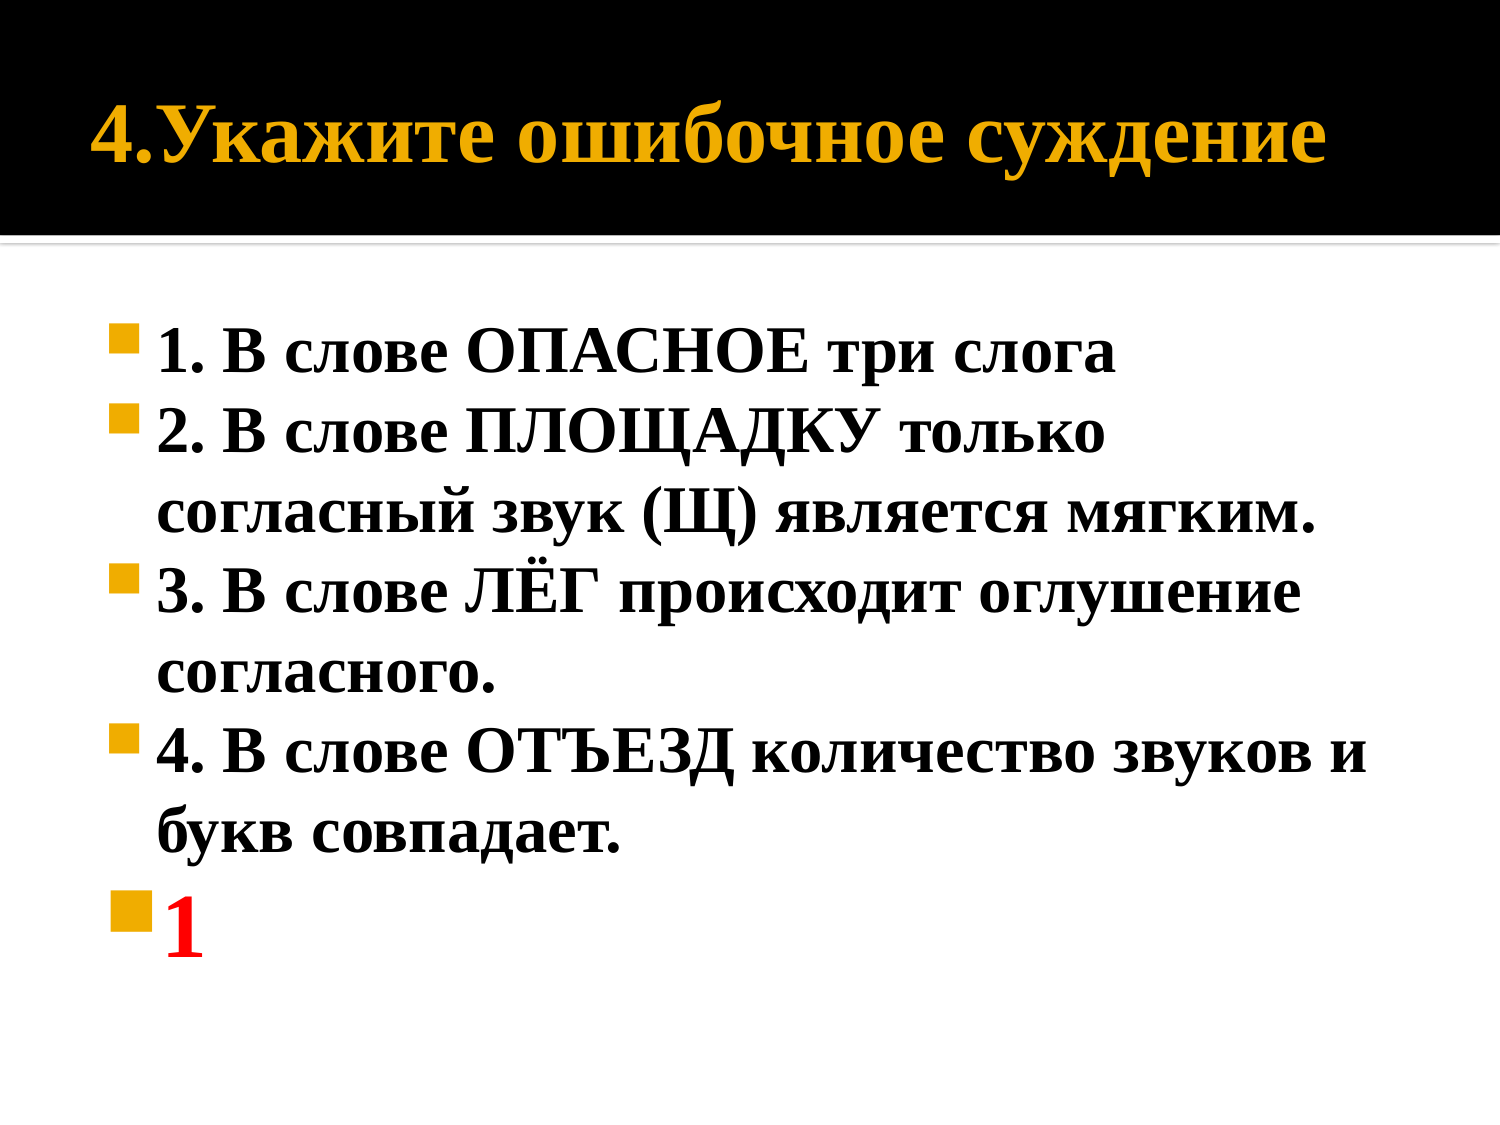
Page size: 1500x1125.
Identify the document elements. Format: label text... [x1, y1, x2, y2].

list 1. В слове ОПАСНОЕ три слога 2. В слове ПЛОЩАДКУ только согласный звук (Щ) является мягким. 3. В слове ЛЁГ происходит оглушение согласного. 4. В слове ОТЪЕЗД количество звуков и букв совпадает. 1 [75, 291, 1425, 1050]
title 4.Укажите ошибочное суждение [75, 25, 1425, 231]
